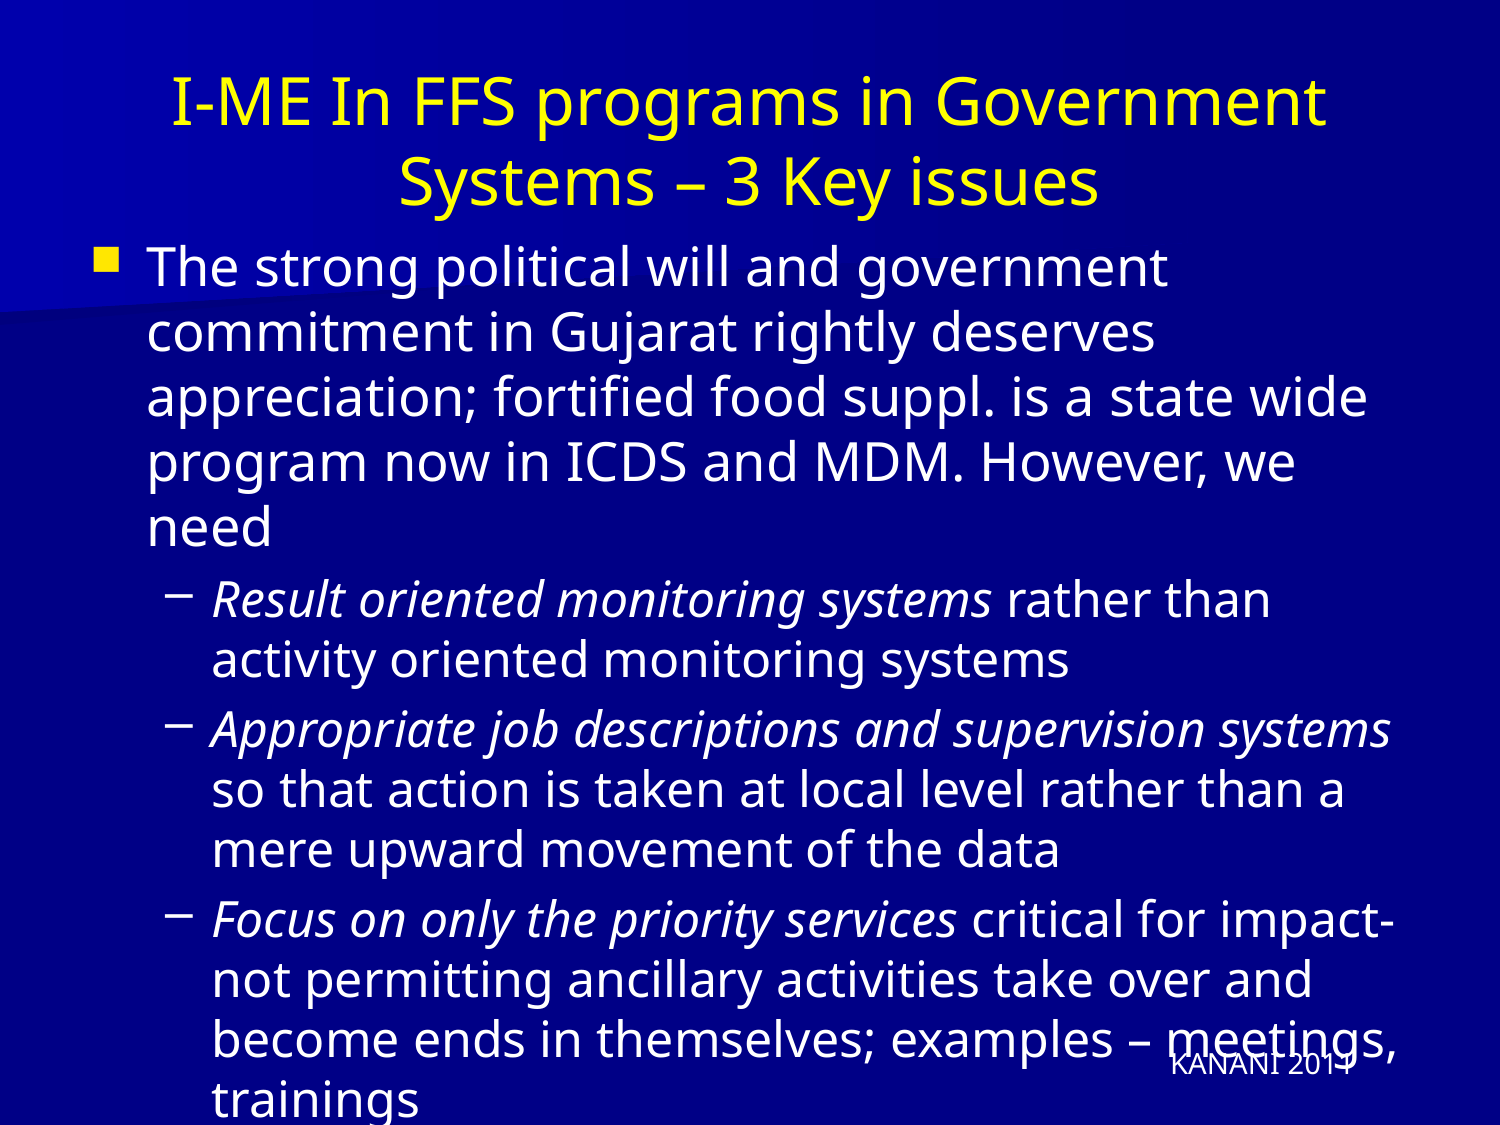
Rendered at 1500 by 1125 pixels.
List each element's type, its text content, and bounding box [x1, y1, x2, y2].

title I-ME In FFS programs in Government Systems – 3 Key issues [74, 44, 1426, 224]
list The strong political will and government commitment in Gujarat rightly deserves appreciation; fortified food suppl. is a state wide program now in ICDS and MDM. However, we need Result oriented monitoring systems rather than activity oriented monitoring systems Appropriate job descriptions and supervision systems so that action is taken at local level rather than a mere upward movement of the data Focus on only the priority services critical for impact- not permitting ancillary activities take over and become ends in themselves; examples – meetings, trainings [74, 224, 1426, 1038]
footer KANANI 2011 [1024, 1012, 1500, 1088]
